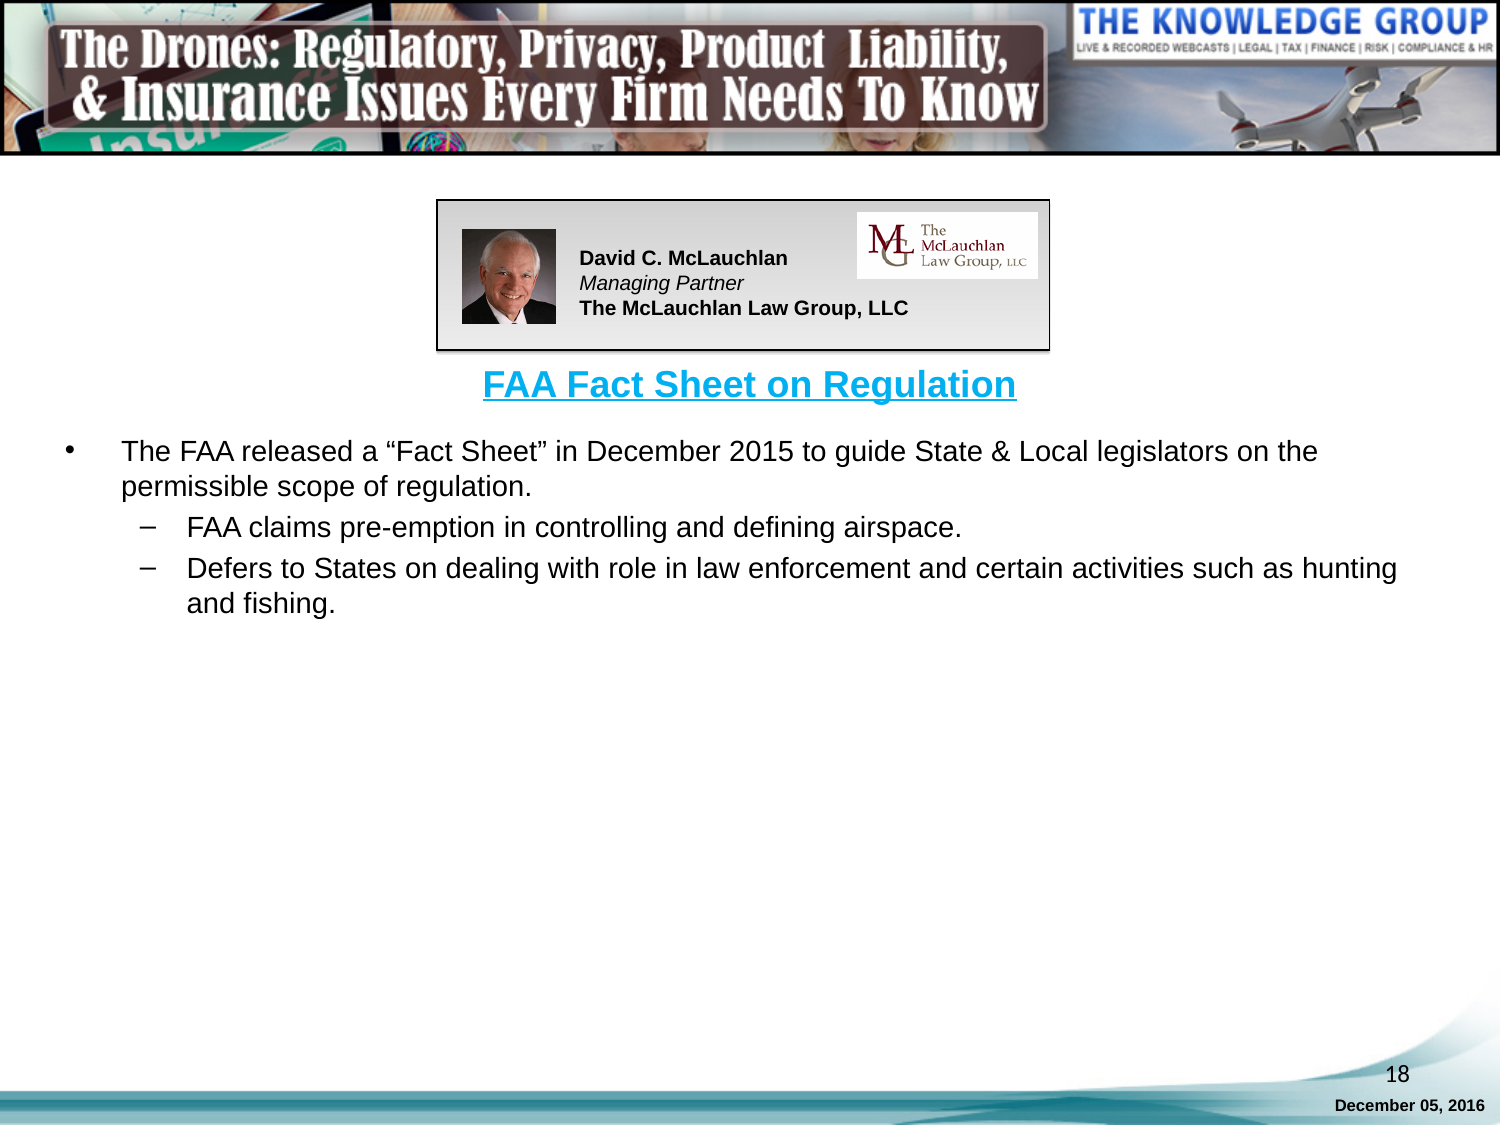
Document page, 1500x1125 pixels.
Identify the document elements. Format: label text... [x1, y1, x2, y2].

picture [0, 412, 1500, 1125]
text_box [436, 199, 1050, 351]
picture [0, 0, 1500, 352]
text_box December 05, 2016 [1100, 1087, 1500, 1123]
slide_number 18 [1074, 1042, 1425, 1103]
text_box The FAA released a “Fact Sheet” in December 2015 to guide State & Local legislators on the permissible scope of regulation. FAA claims pre-emption in controlling and defining airspace. Defers to States on dealing with role in law enforcement and certain activities such as hunting and fishing. [50, 424, 1450, 627]
text_box FAA Fact Sheet on Regulation [0, 352, 1500, 412]
